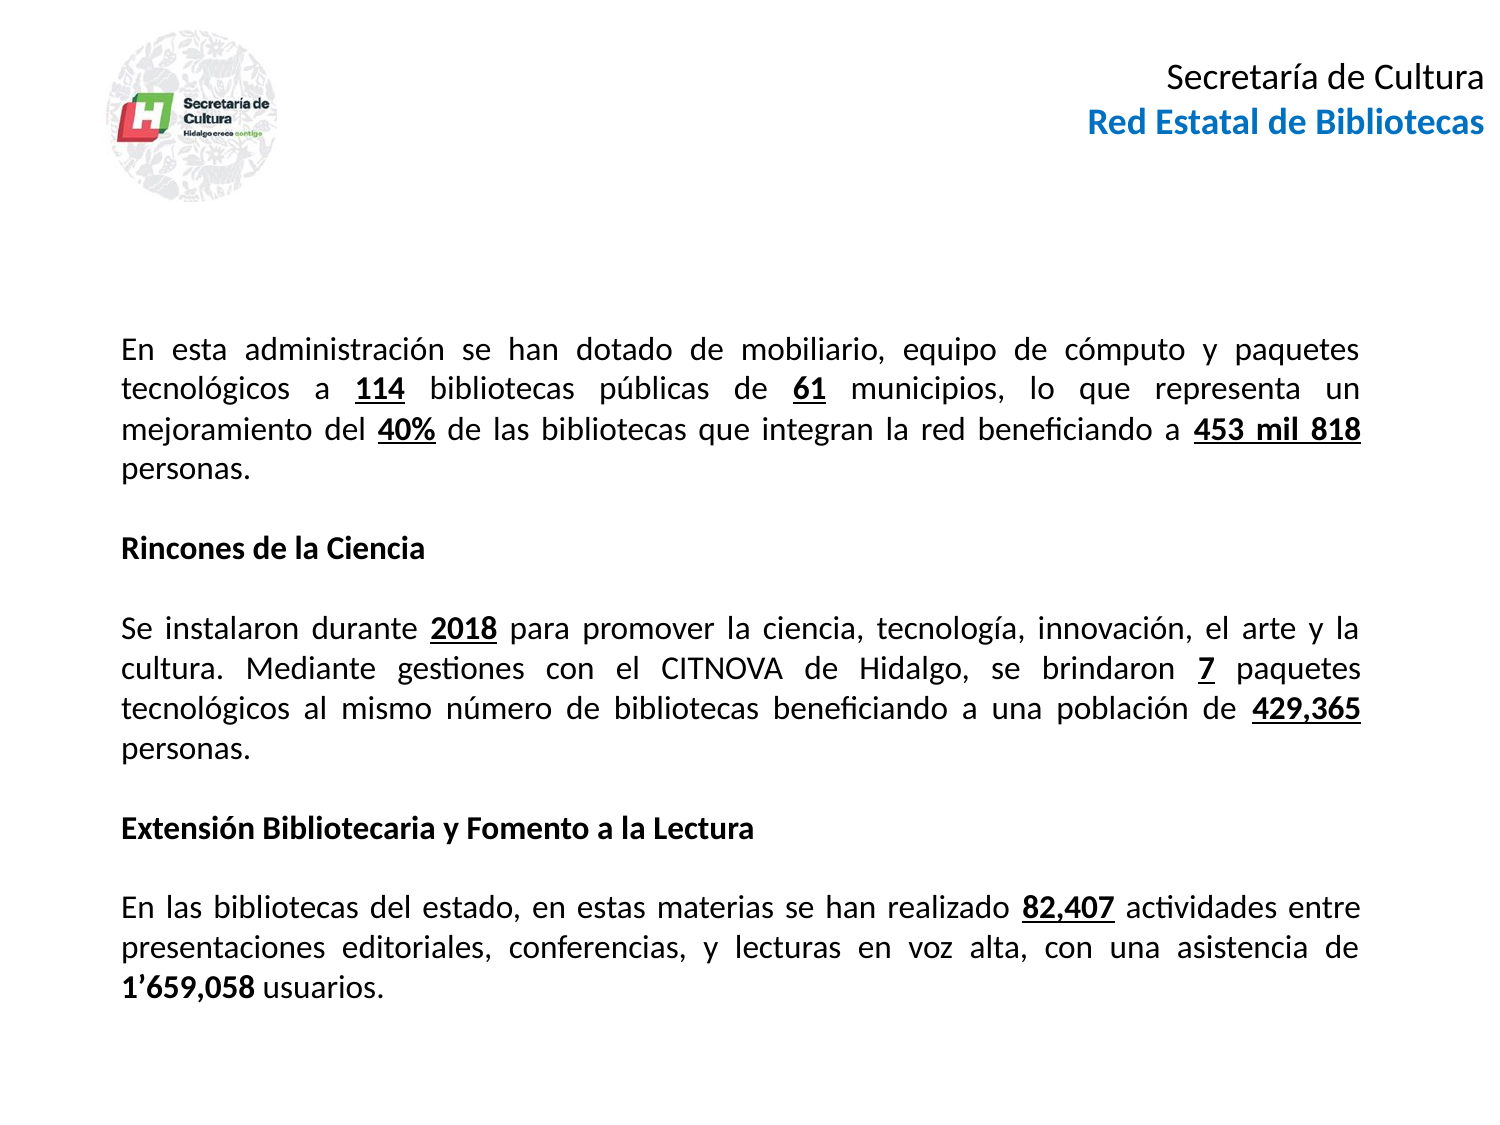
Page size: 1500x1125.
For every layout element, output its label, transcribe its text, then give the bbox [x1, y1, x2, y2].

text_box En esta administración se han dotado de mobiliario, equipo de cómputo y paquetes tecnológicos a 114 bibliotecas públicas de 61 municipios, lo que representa un mejoramiento del 40% de las bibliotecas que integran la red beneficiando a 453 mil 818 personas. Rincones de la Ciencia Se instalaron durante 2018 para promover la ciencia, tecnología, innovación, el arte y la cultura. Mediante gestiones con el CITNOVA de Hidalgo, se brindaron 7 paquetes tecnológicos al mismo número de bibliotecas beneficiando a una población de 429,365 personas. Extensión Bibliotecaria y Fomento a la Lectura En las bibliotecas del estado, en estas materias se han realizado 82,407 actividades entre presentaciones editoriales, conferencias, y lecturas en voz alta, con una asistencia de 1’659,058 usuarios. [106, 319, 1376, 1013]
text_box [0, 0, 1500, 202]
